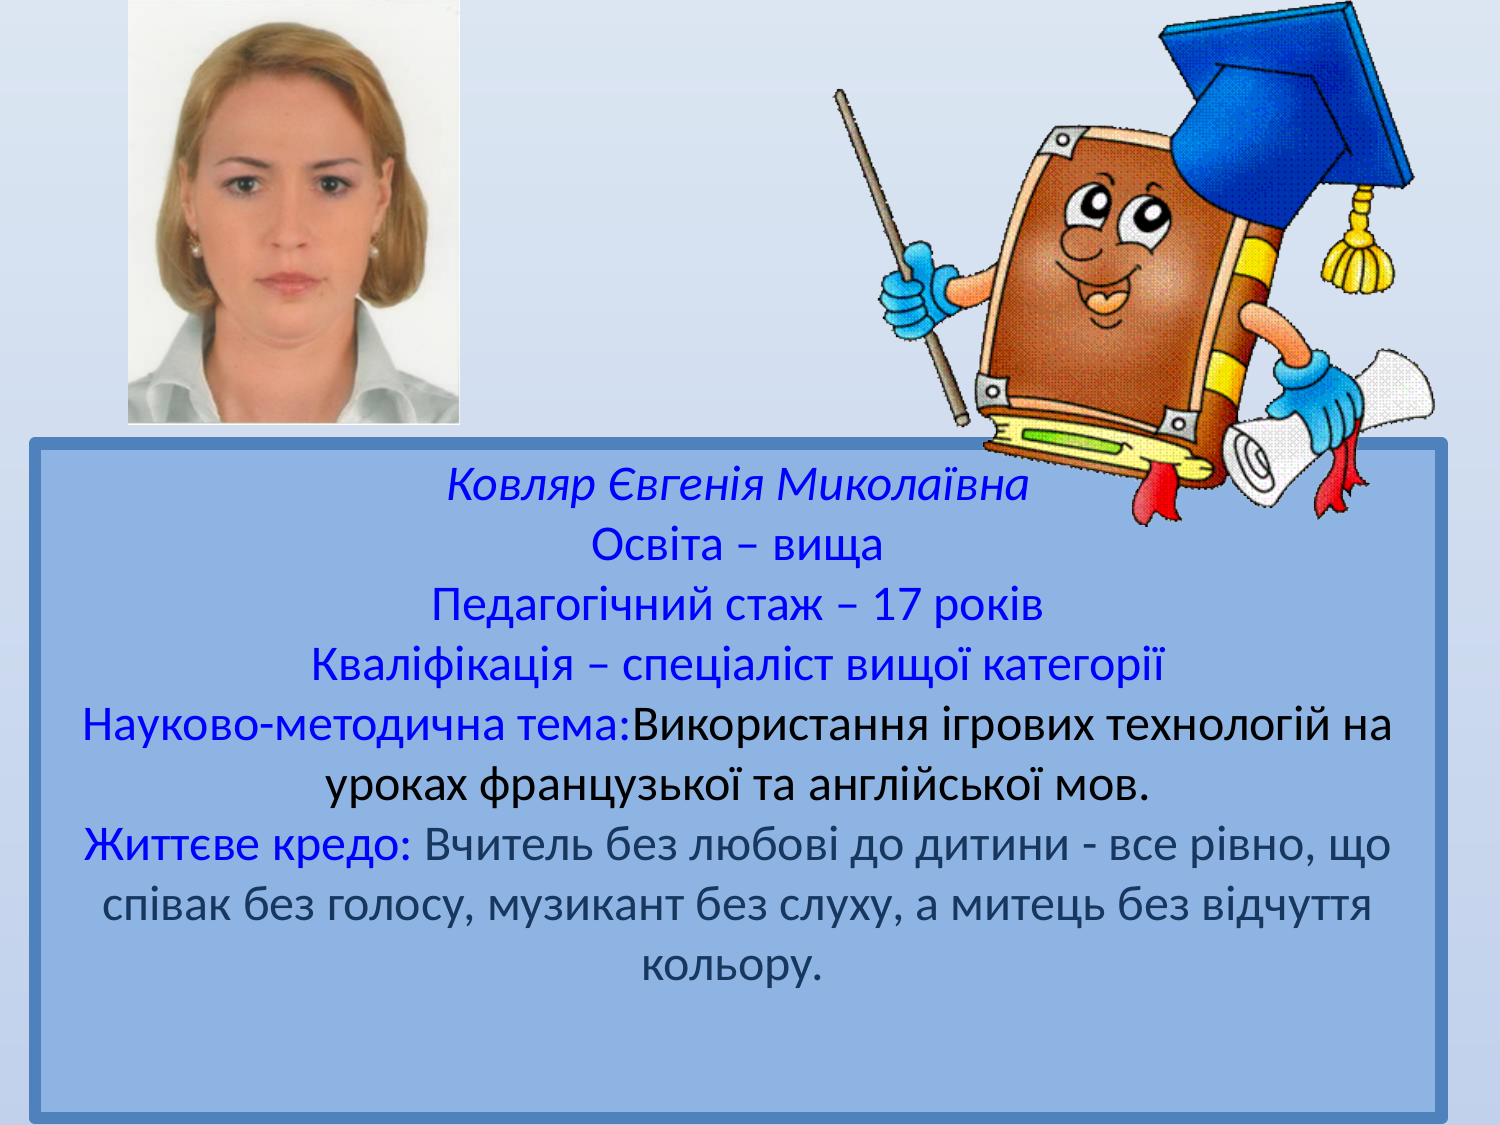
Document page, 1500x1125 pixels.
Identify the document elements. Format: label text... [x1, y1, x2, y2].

picture [831, 0, 1437, 528]
picture [128, 0, 461, 426]
text_box Ковляр Євгенія Миколаївна Освіта – вища Педагогічний стаж – 17 років Кваліфікація – спеціаліст вищої категорії Науково-методична тема:Використання ігрових технологій на уроках французької та англійської мов. Життєве кредо: Вчитель без любові до дитини - все рівно, що співак без голосу, музикант без слуху, а митець без відчуття кольору. [35, 443, 1442, 1119]
